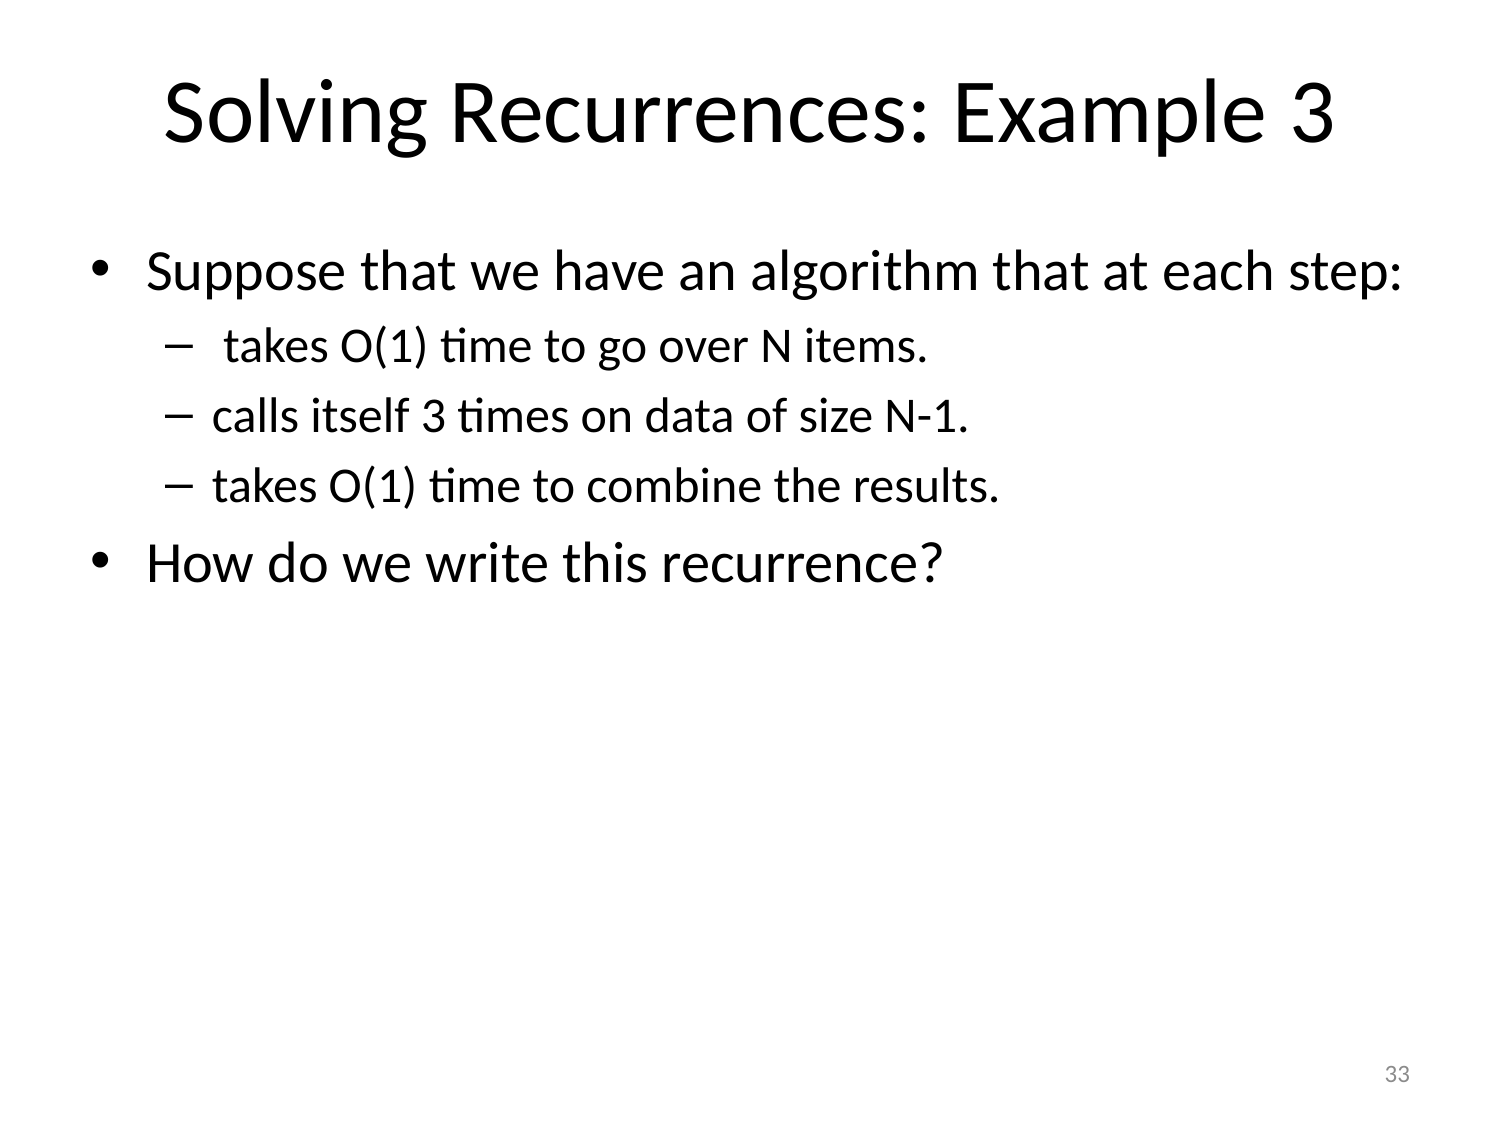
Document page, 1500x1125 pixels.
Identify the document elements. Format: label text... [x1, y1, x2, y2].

title Solving Recurrences: Example 3 [75, 12, 1425, 200]
slide_number 33 [1074, 1042, 1425, 1103]
